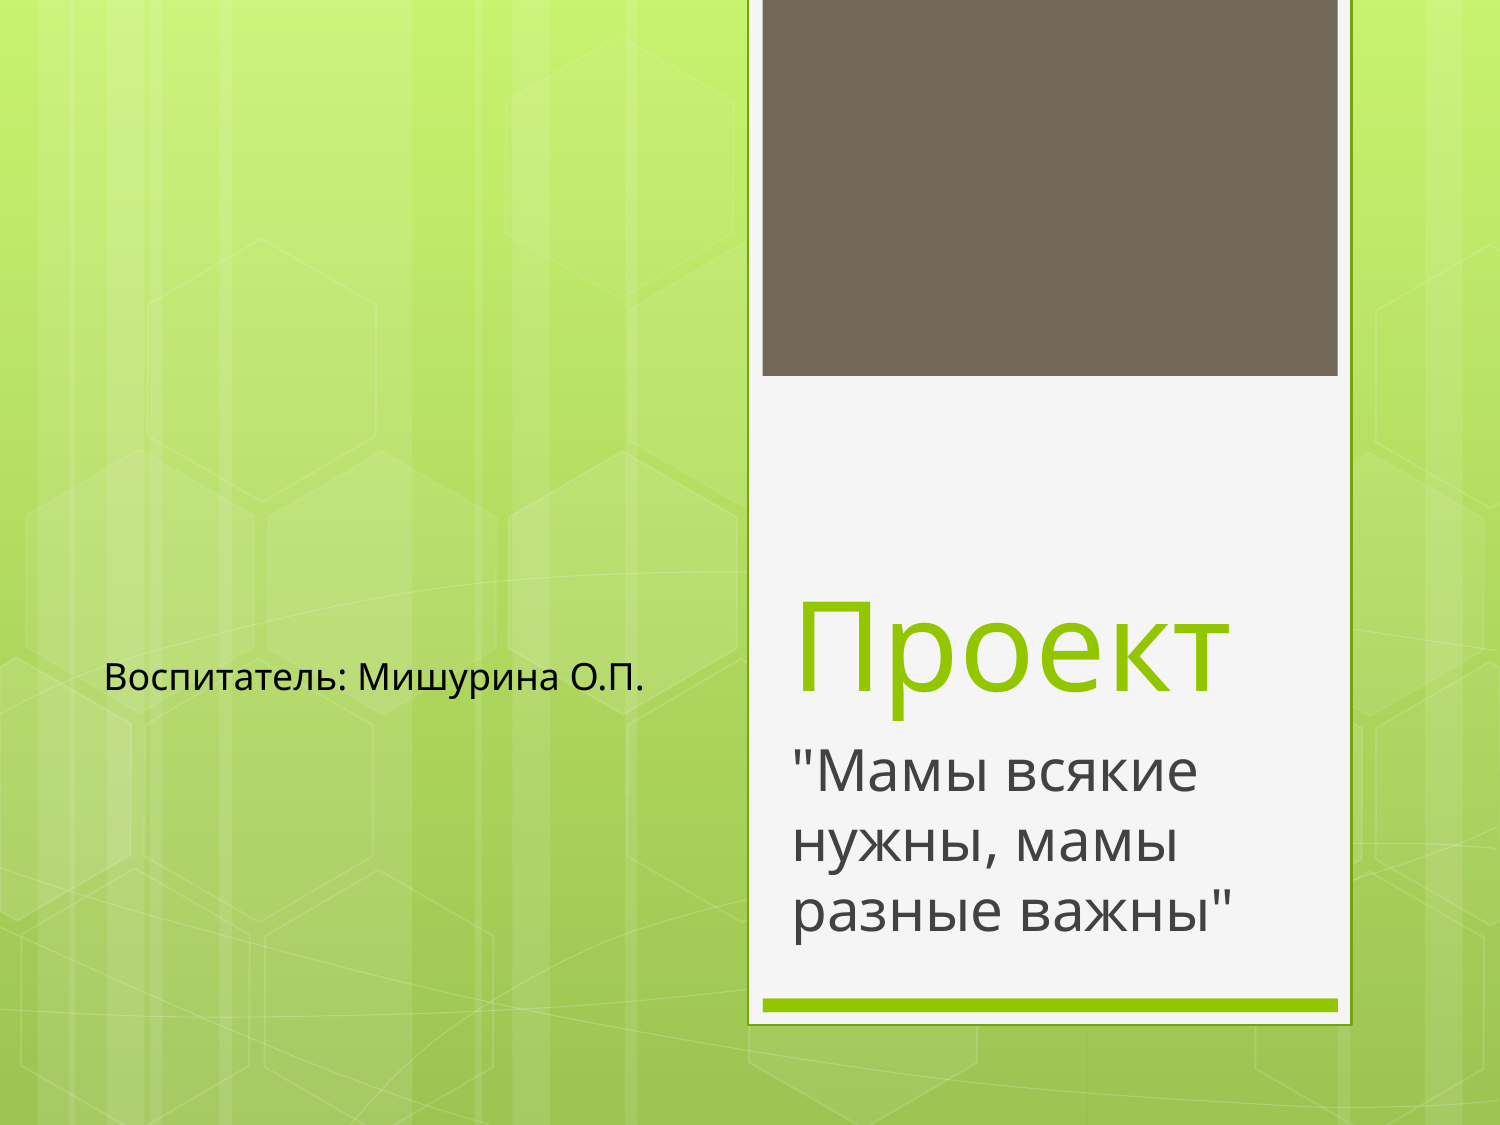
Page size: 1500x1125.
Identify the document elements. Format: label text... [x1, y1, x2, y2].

title Проект [776, 444, 1320, 724]
text_box Воспитатель: Мишурина О.П. [88, 645, 668, 705]
subtitle "Мамы всякие нужны, мамы разные важны" [776, 725, 1320, 933]
